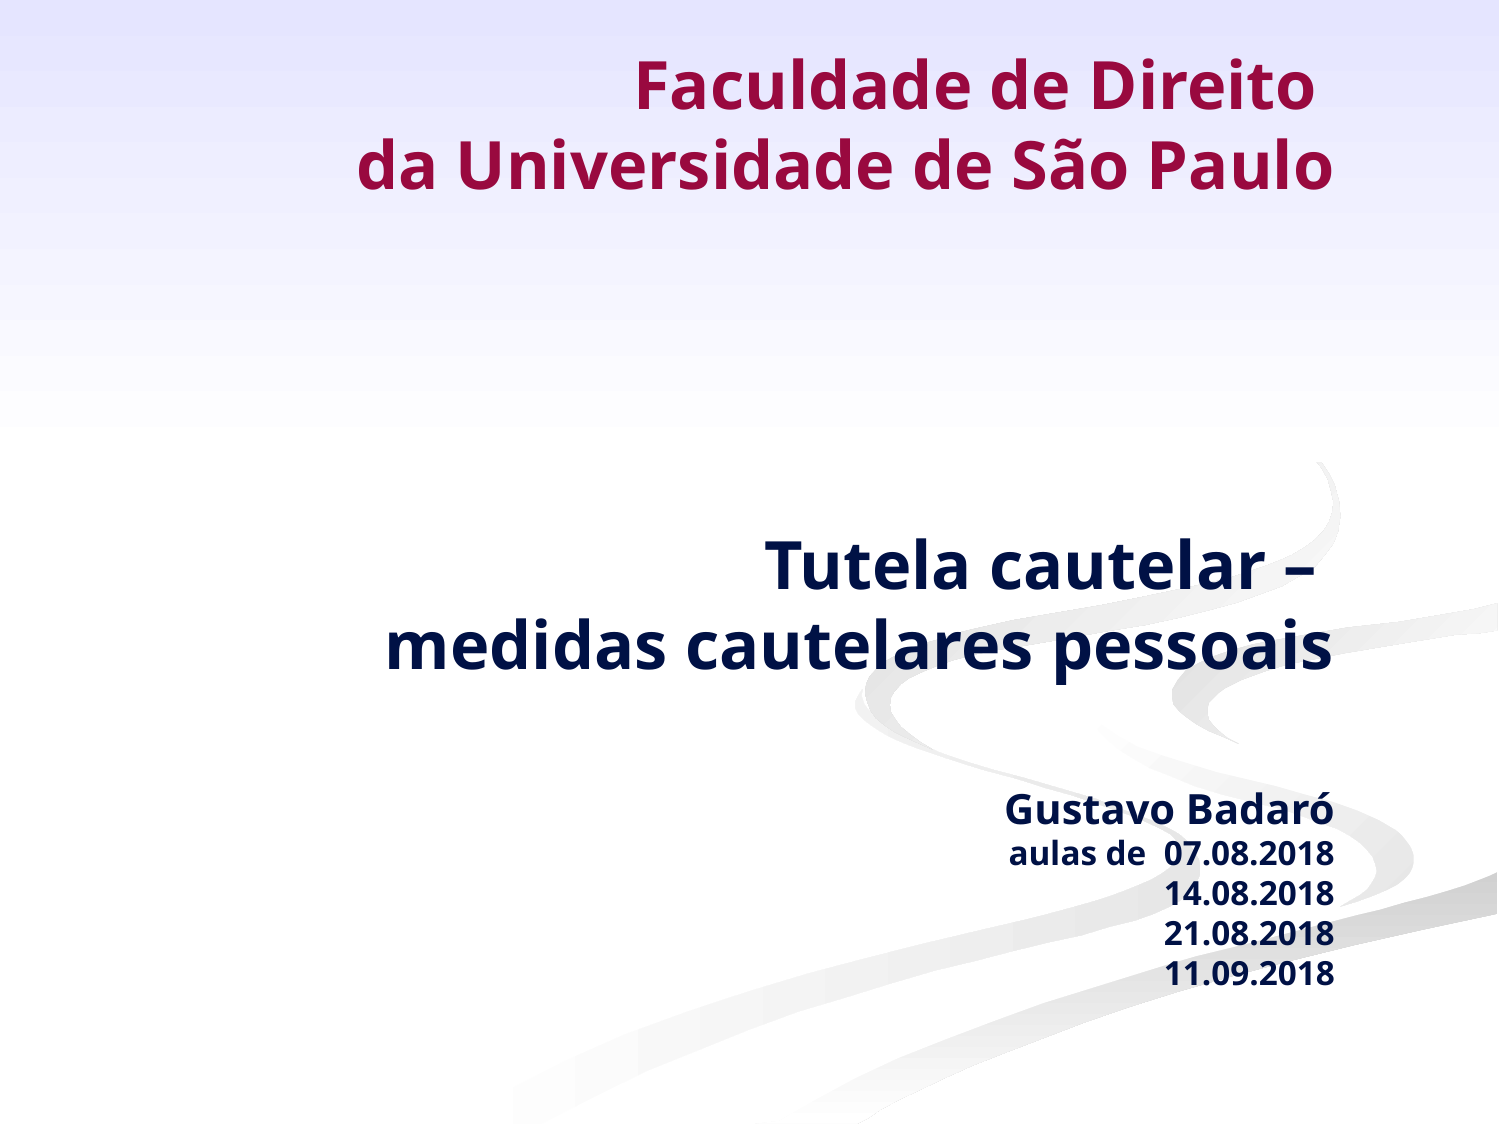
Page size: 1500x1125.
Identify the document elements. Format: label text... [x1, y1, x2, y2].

title Faculdade de Direito da Universidade de São Paulo Tutela cautelar – medidas cautelares pessoais Gustavo Badaró aulas de 07.08.2018 14.08.2018 21.08.2018 11.09.2018 [0, 116, 1351, 319]
